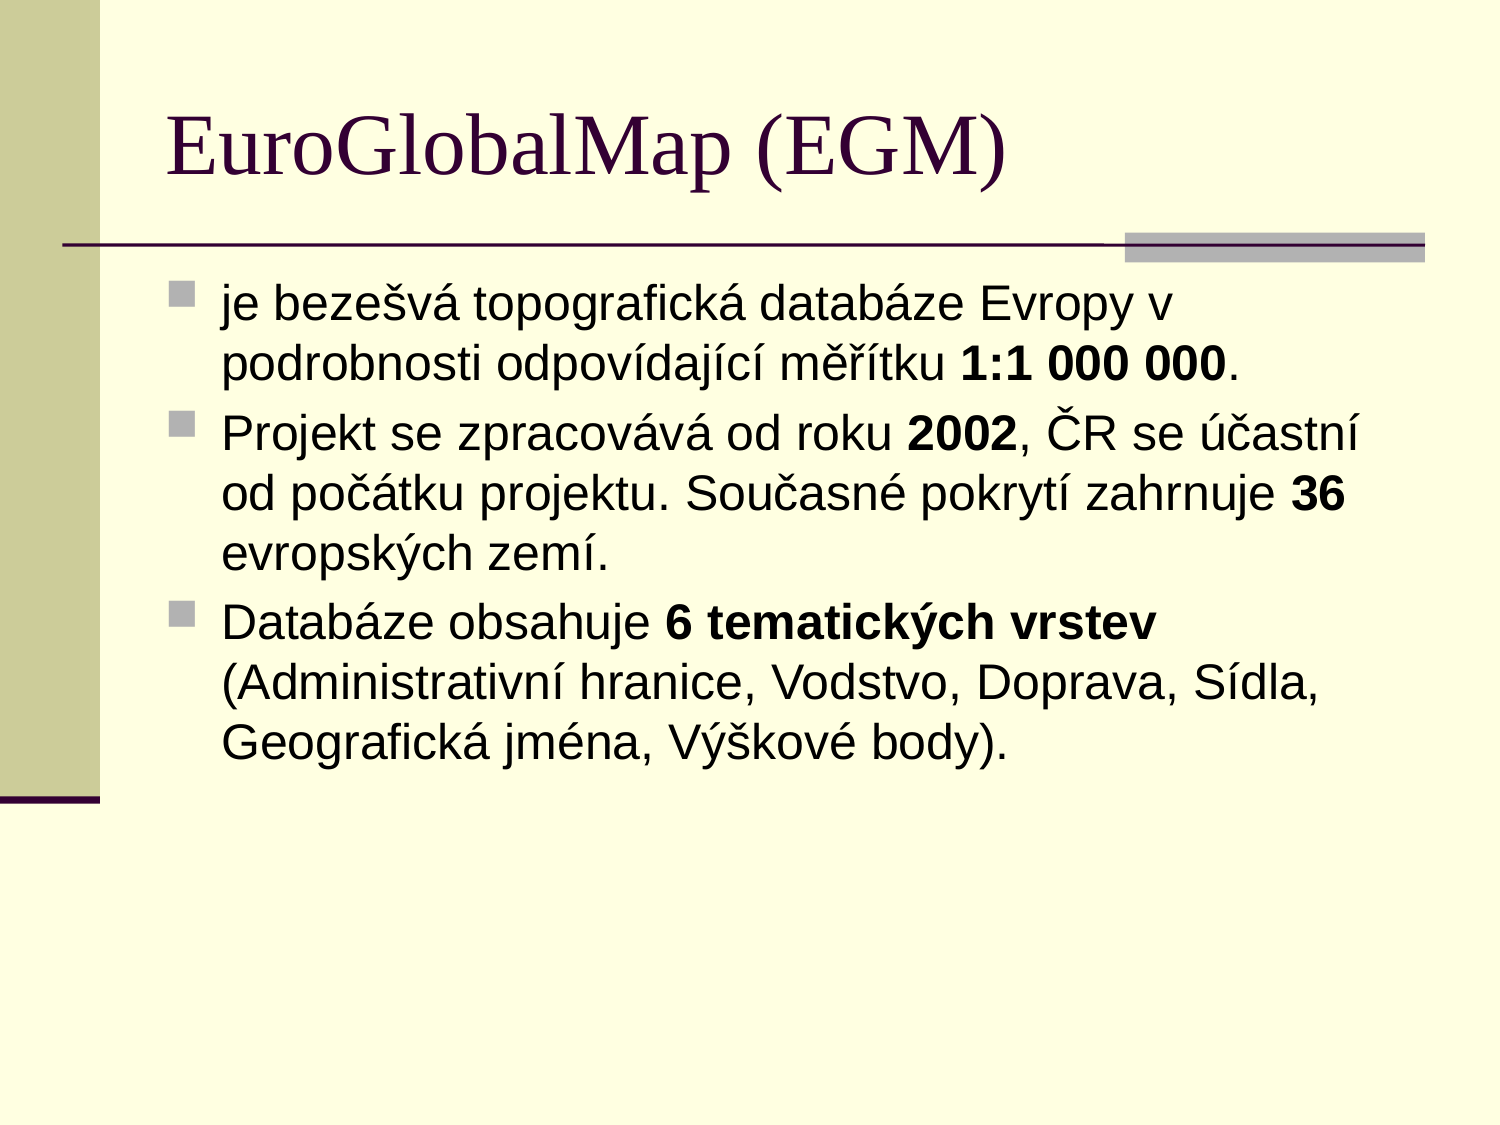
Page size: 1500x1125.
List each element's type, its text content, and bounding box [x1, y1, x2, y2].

list je bezešvá topografická databáze Evropy v podrobnosti odpovídající měřítku 1:1 000 000. Projekt se zpracovává od roku 2002, ČR se účastní od počátku projektu. Současné pokrytí zahrnuje 36 evropských zemí. Databáze obsahuje 6 tematických vrstev (Administrativní hranice, Vodstvo, Doprava, Sídla, Geografická jména, Výškové body). [150, 262, 1425, 1006]
title EuroGlobalMap (EGM) [150, 45, 1425, 234]
